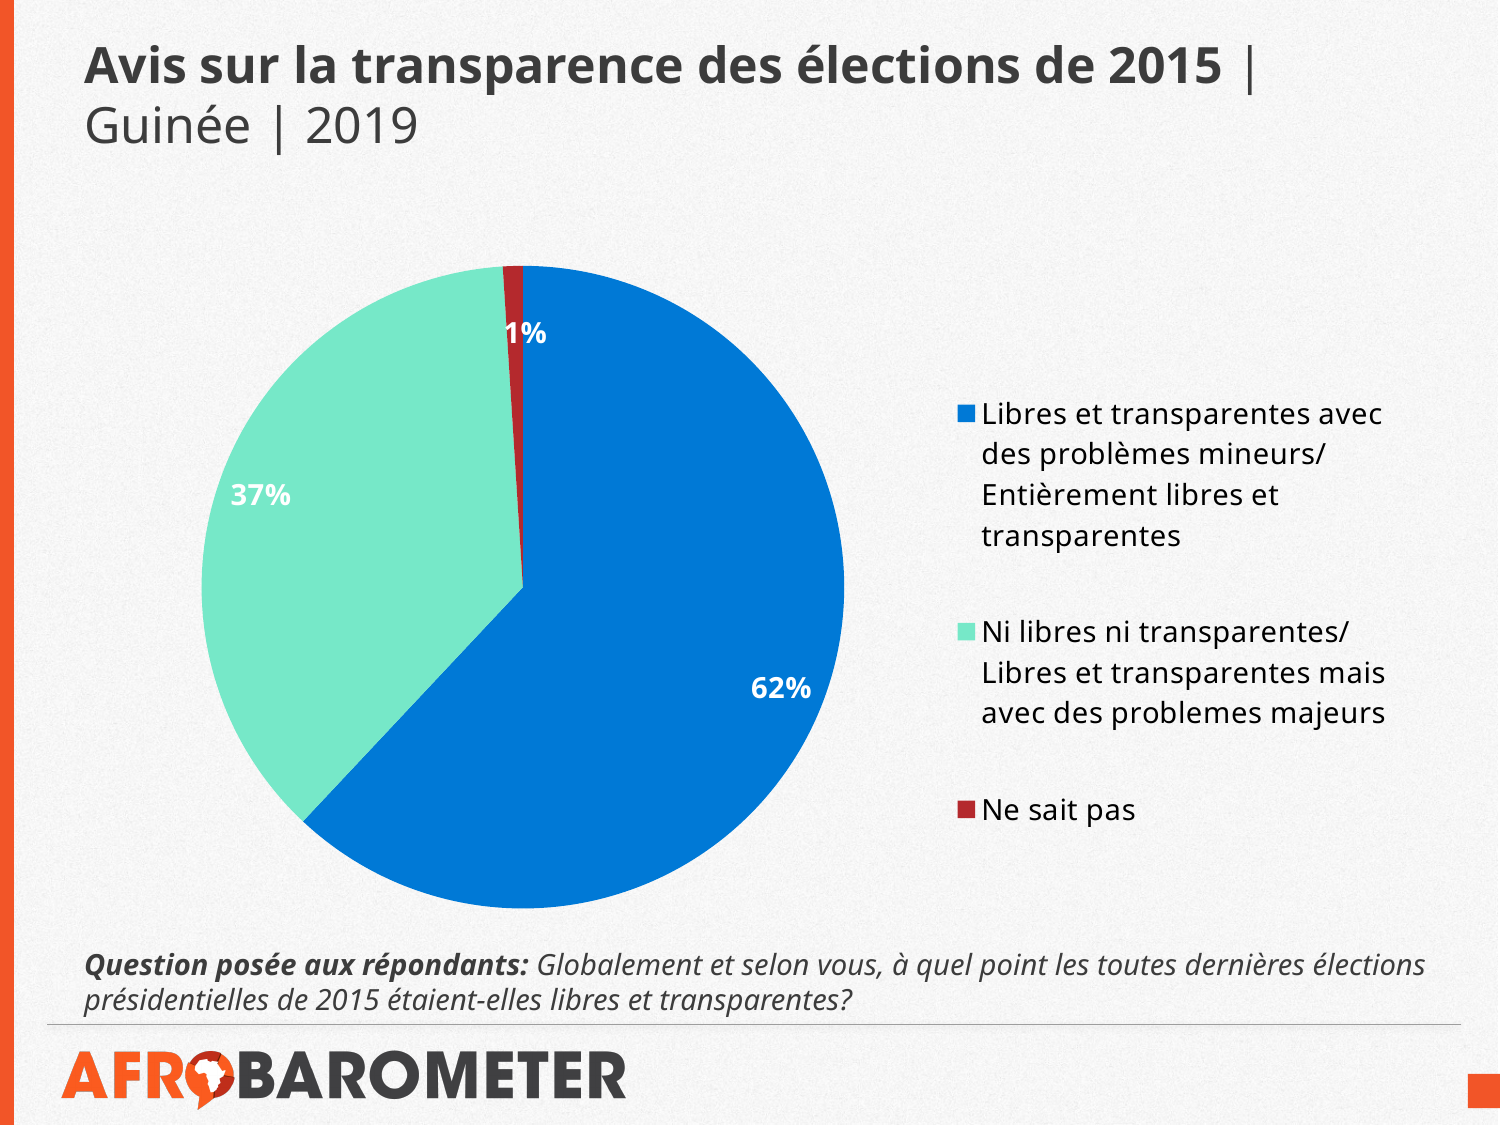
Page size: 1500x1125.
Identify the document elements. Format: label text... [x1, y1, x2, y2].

chart [100, 201, 1406, 924]
picture [14, 0, 1498, 1125]
list Question posée aux répondants: Globalement et selon vous, à quel point les toutes dernières élections présidentielles de 2015 étaient-elles libres et transparentes? [69, 938, 1459, 1035]
title Avis sur la transparence des élections de 2015 | Guinée | 2019 [69, 26, 1459, 161]
